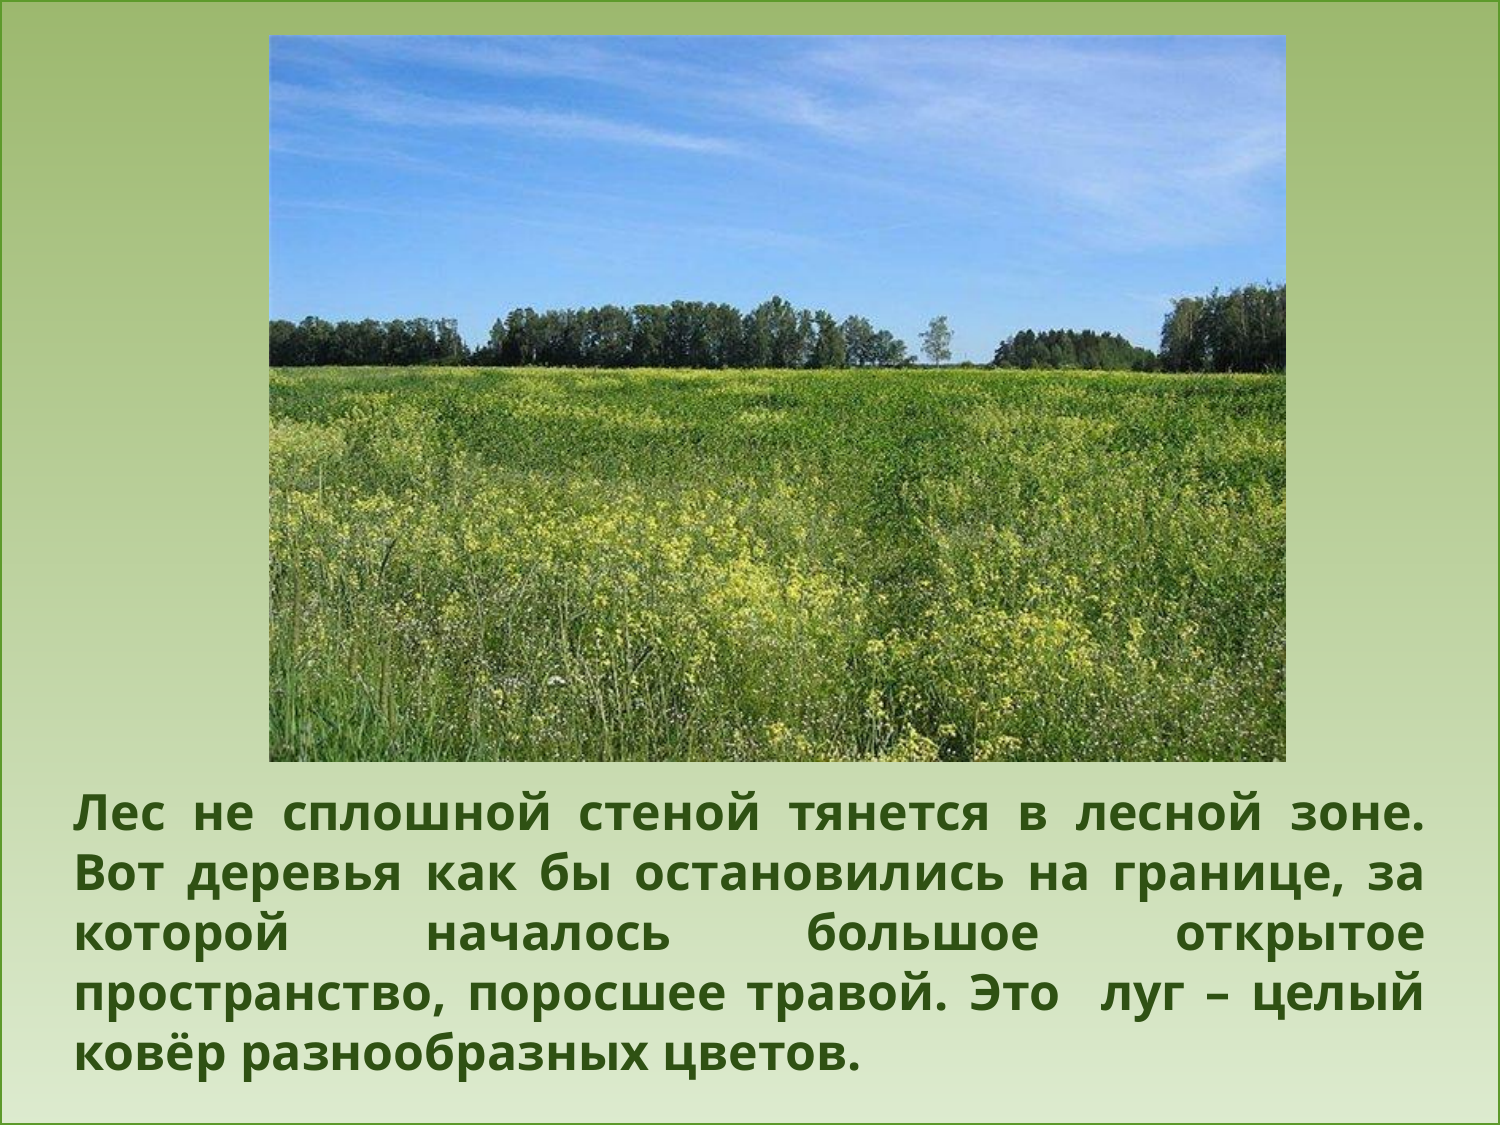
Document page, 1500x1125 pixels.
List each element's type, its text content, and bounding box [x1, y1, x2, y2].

text_box [0, 0, 1500, 1125]
text_box Лес не сплошной стеной тянется в лесной зоне. Вот деревья как бы остановились на границе, за которой началось большое открытое пространство, поросшее травой. Это луг – целый ковёр разнообразных цветов. [58, 773, 1442, 1089]
picture [269, 34, 1286, 762]
